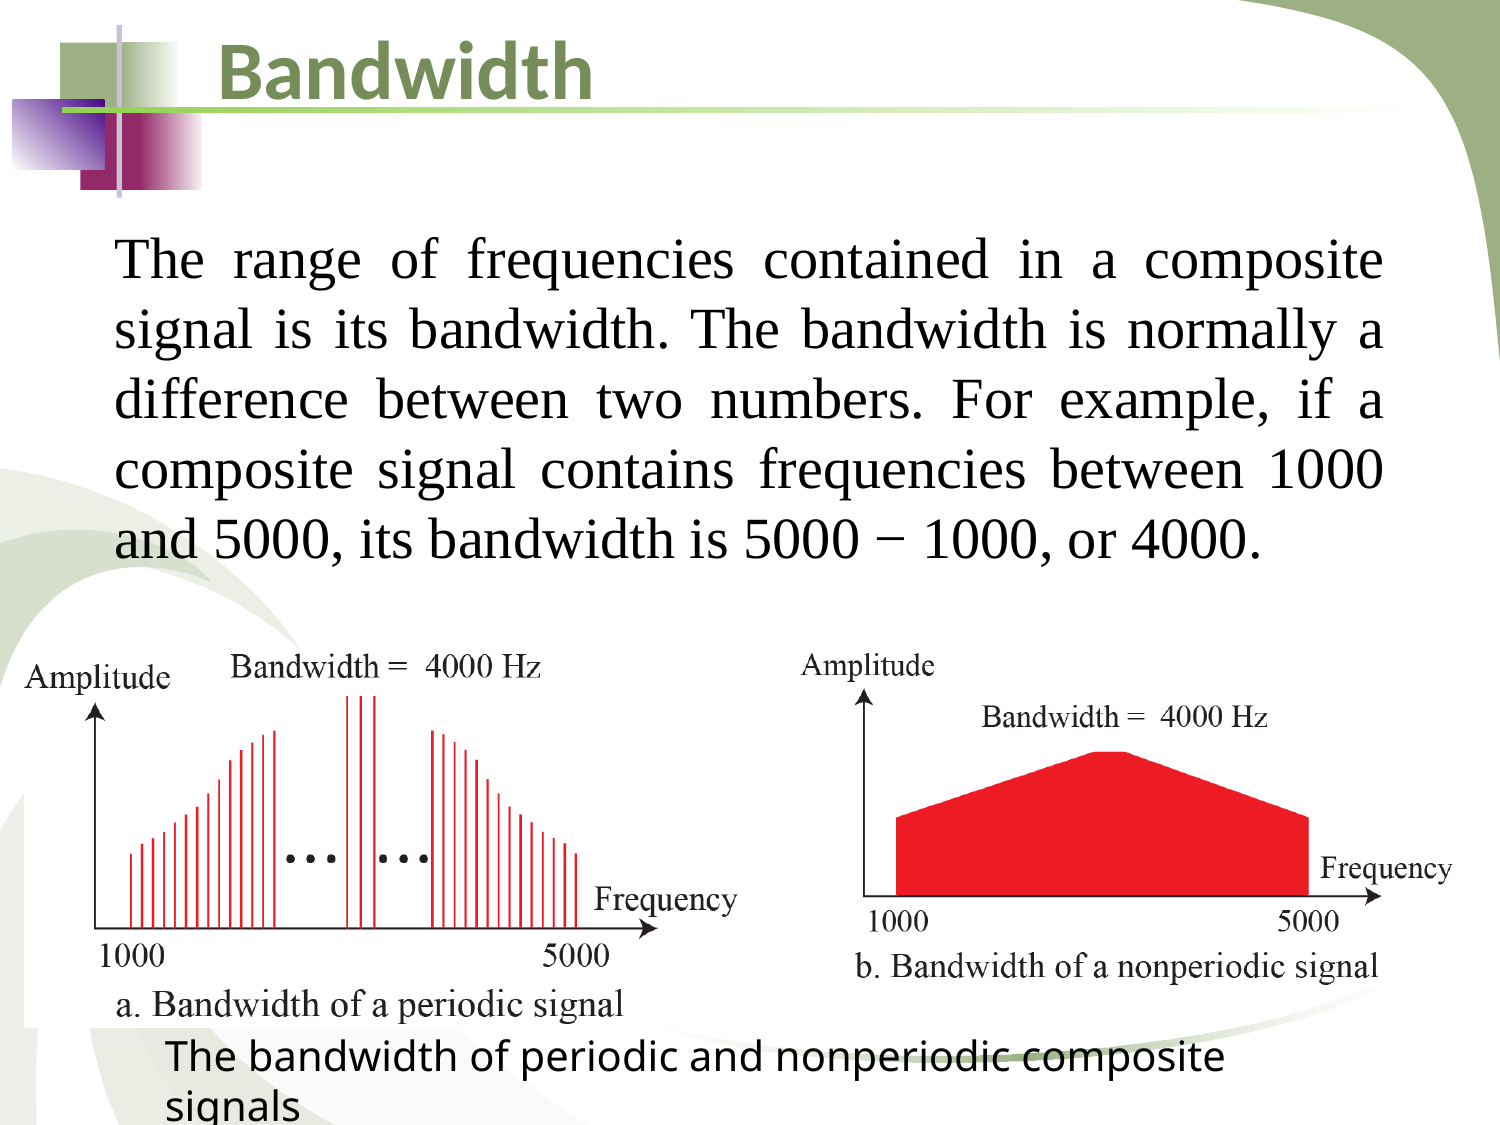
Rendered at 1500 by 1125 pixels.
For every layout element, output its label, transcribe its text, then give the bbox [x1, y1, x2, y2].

text_box [116, 24, 122, 107]
text_box [80, 113, 116, 190]
text_box [122, 113, 141, 190]
text_box [60, 42, 116, 107]
text_box [62, 107, 1412, 113]
picture [799, 649, 1453, 989]
text_box [116, 113, 122, 198]
text_box The range of frequencies contained in a composite signal is its bandwidth. The bandwidth is normally a difference between two numbers. For example, if a composite signal contains frequencies between 1000 and 5000, its bandwidth is 5000 − 1000, or 4000. [99, 212, 1400, 578]
picture [24, 649, 738, 1028]
text_box [122, 42, 177, 107]
text_box [141, 113, 202, 190]
text_box Bandwidth [202, 8, 611, 107]
text_box [12, 99, 105, 170]
text_box Bandwidth [202, 113, 611, 124]
text_box The bandwidth of periodic and nonperiodic composite signals [150, 1022, 1338, 1125]
